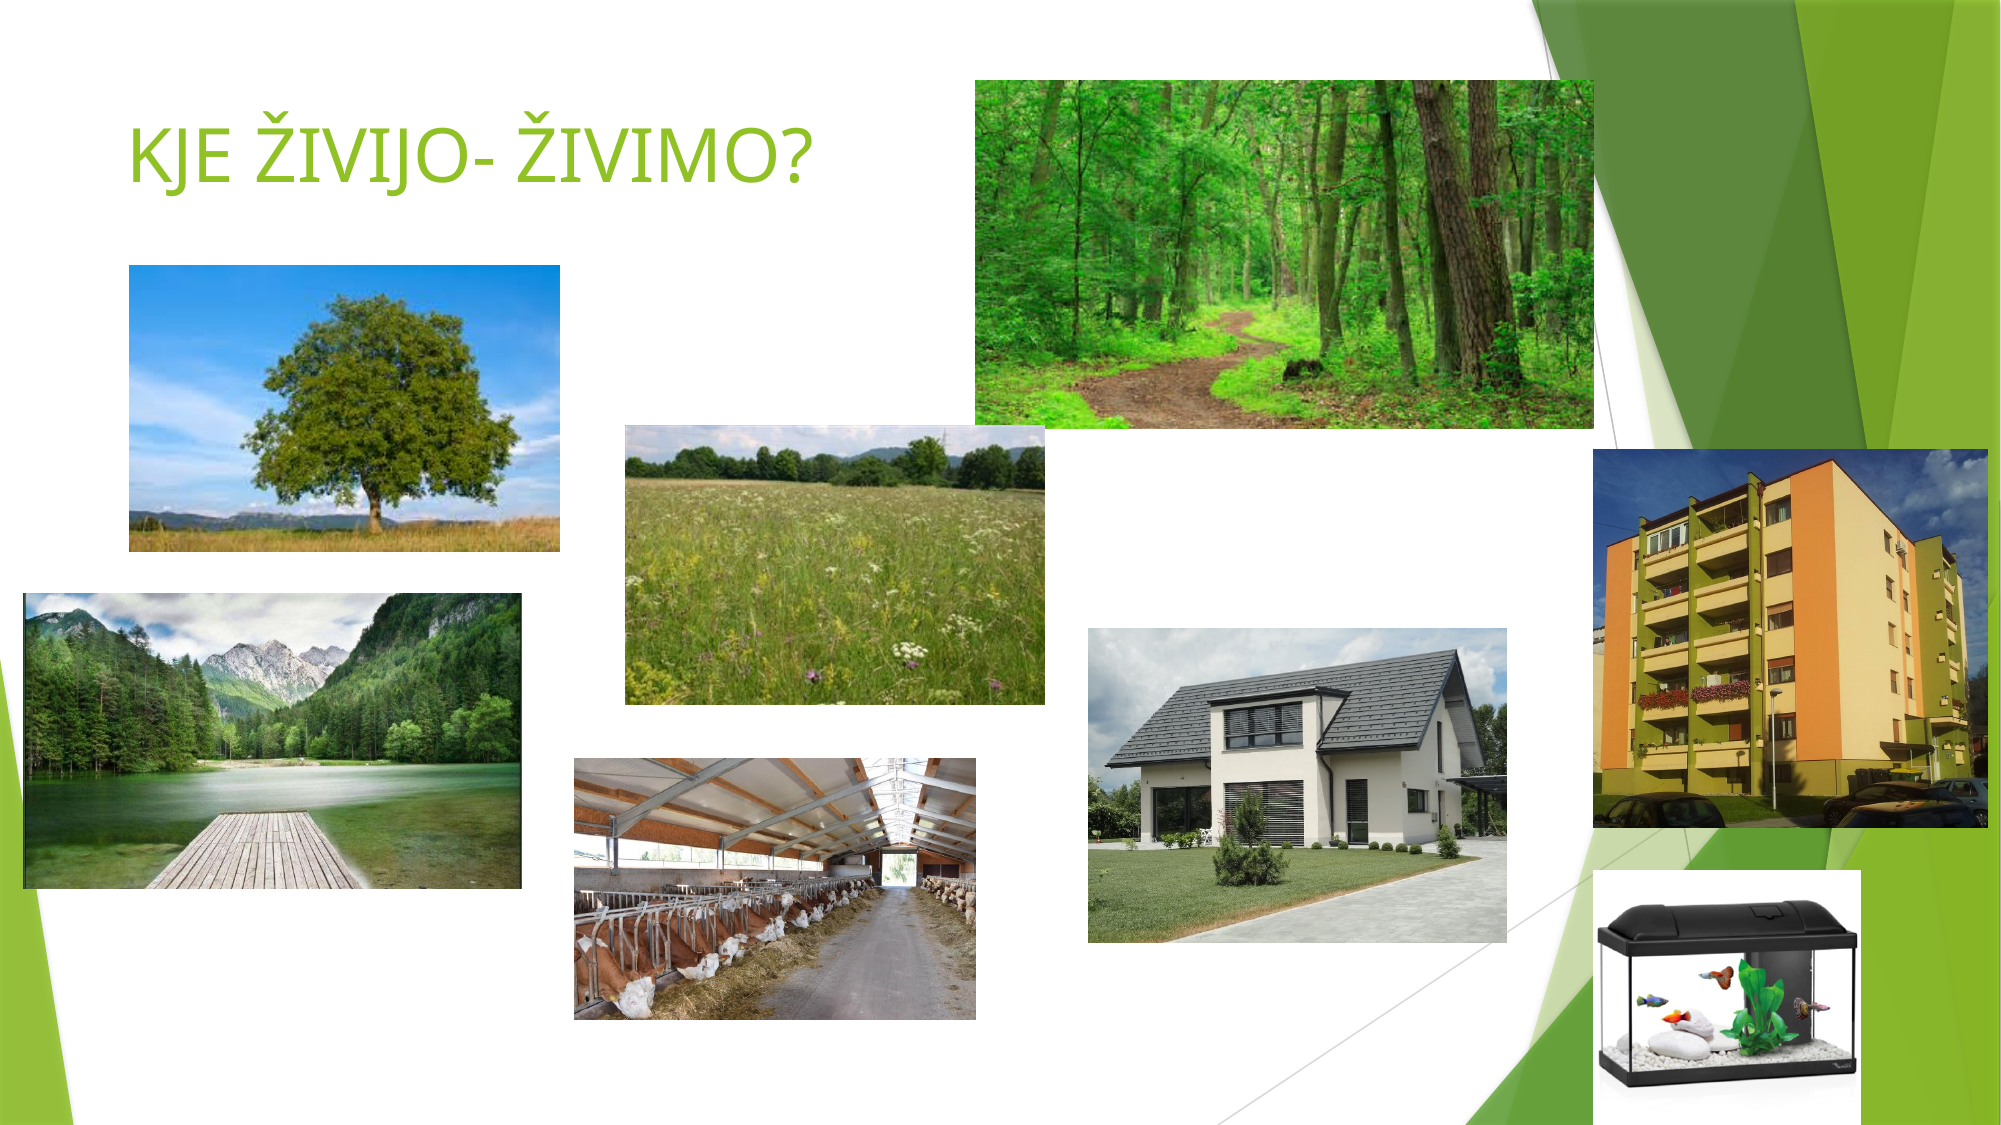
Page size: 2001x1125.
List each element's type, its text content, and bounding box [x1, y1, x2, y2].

picture [22, 592, 522, 890]
title KJE ŽIVIJO- ŽIVIMO? [111, 99, 970, 317]
picture [1593, 869, 1862, 1125]
picture [1593, 448, 1988, 829]
picture [624, 425, 1045, 706]
picture [574, 757, 976, 1020]
picture [128, 264, 560, 552]
picture [1087, 628, 1507, 943]
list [975, 80, 1595, 429]
